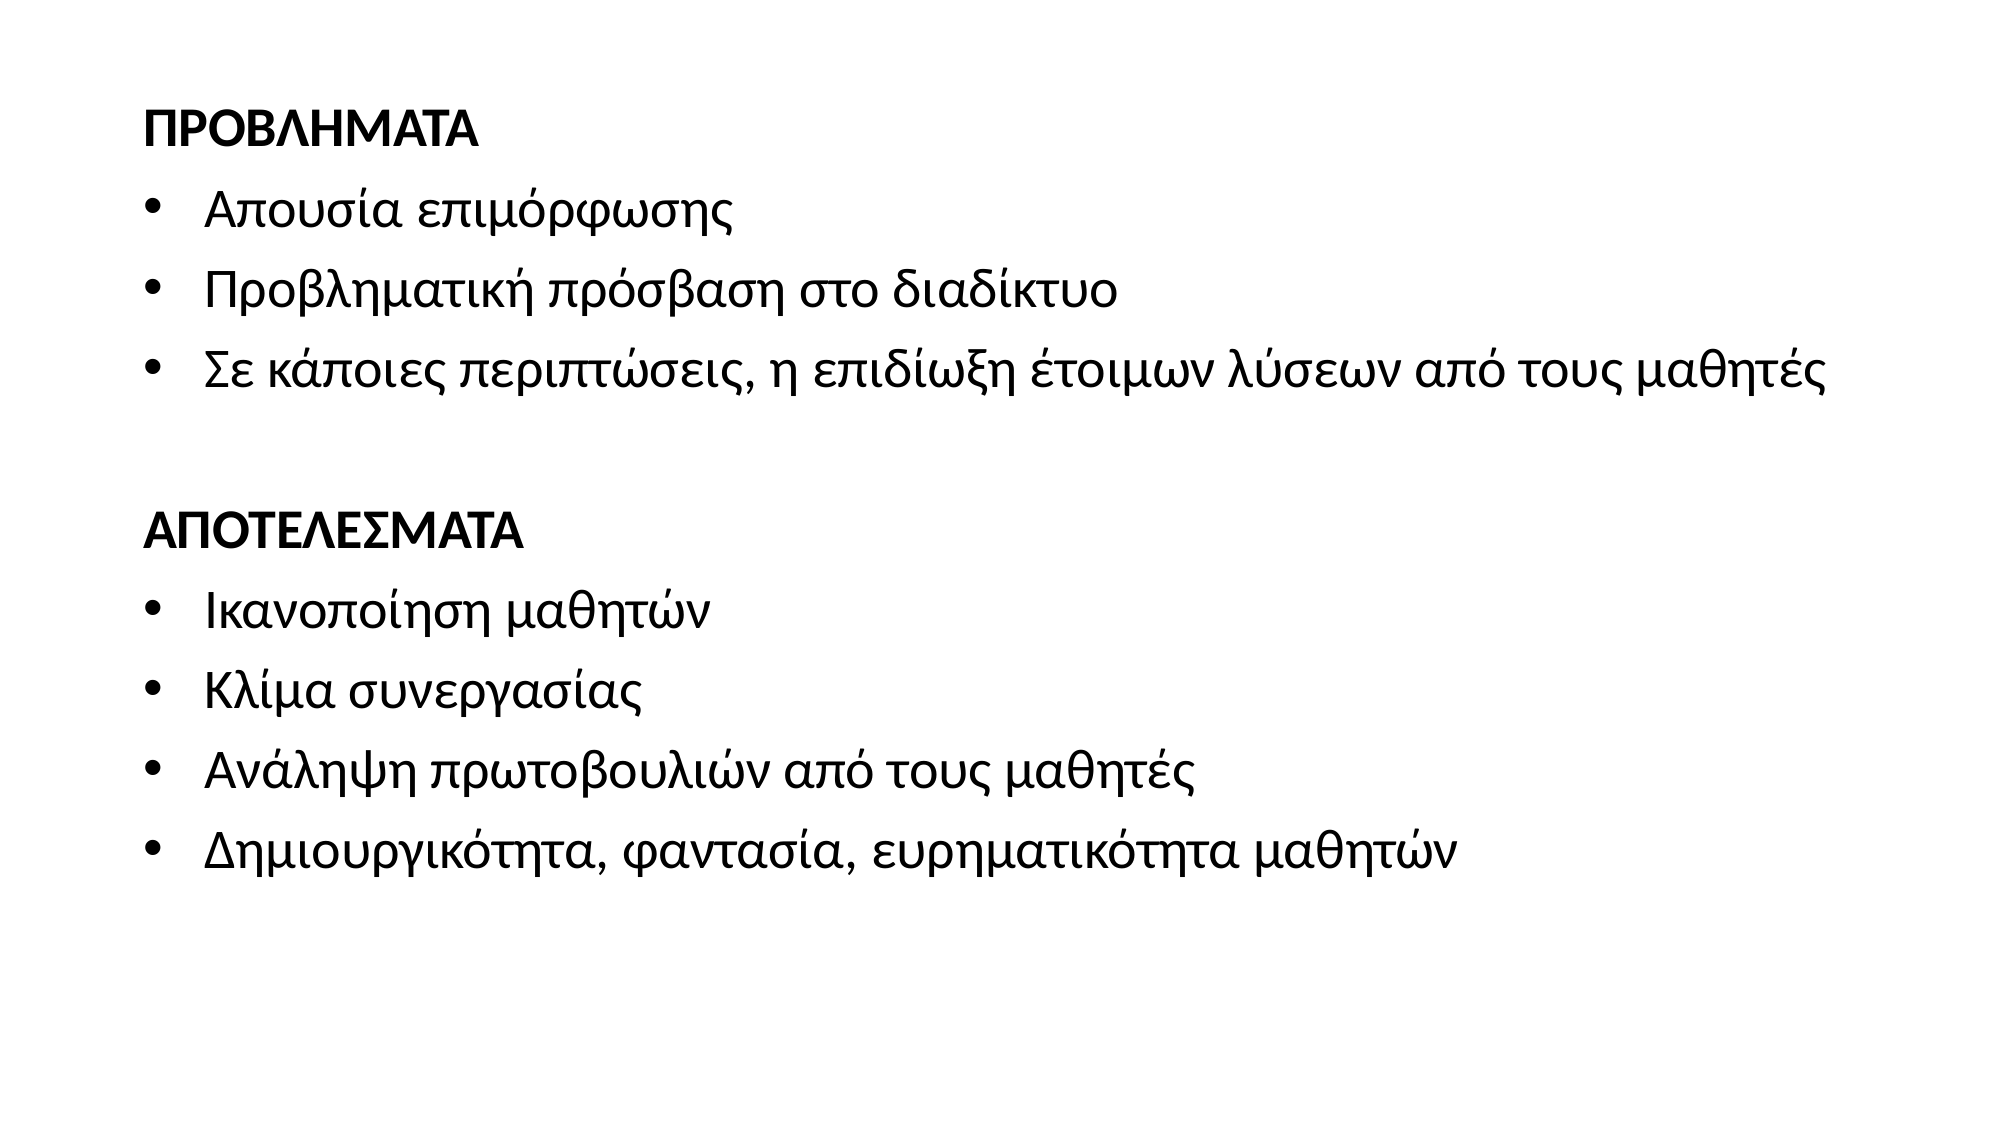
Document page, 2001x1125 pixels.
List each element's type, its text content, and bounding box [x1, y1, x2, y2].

list ΠΡΟΒΛΗΜΑΤΑ Απουσία επιμόρφωσης Προβληματική πρόσβαση στο διαδίκτυο Σε κάποιες περιπτώσεις, η επιδίωξη έτοιμων λύσεων από τους μαθητές ΑΠΟΤΕΛΕΣΜΑΤΑ Ικανοποίηση μαθητών Κλίμα συνεργασίας Ανάληψη πρωτοβουλιών από τους μαθητές Δημιουργικότητα, φαντασία, ευρηματικότητα μαθητών [128, 91, 1854, 940]
